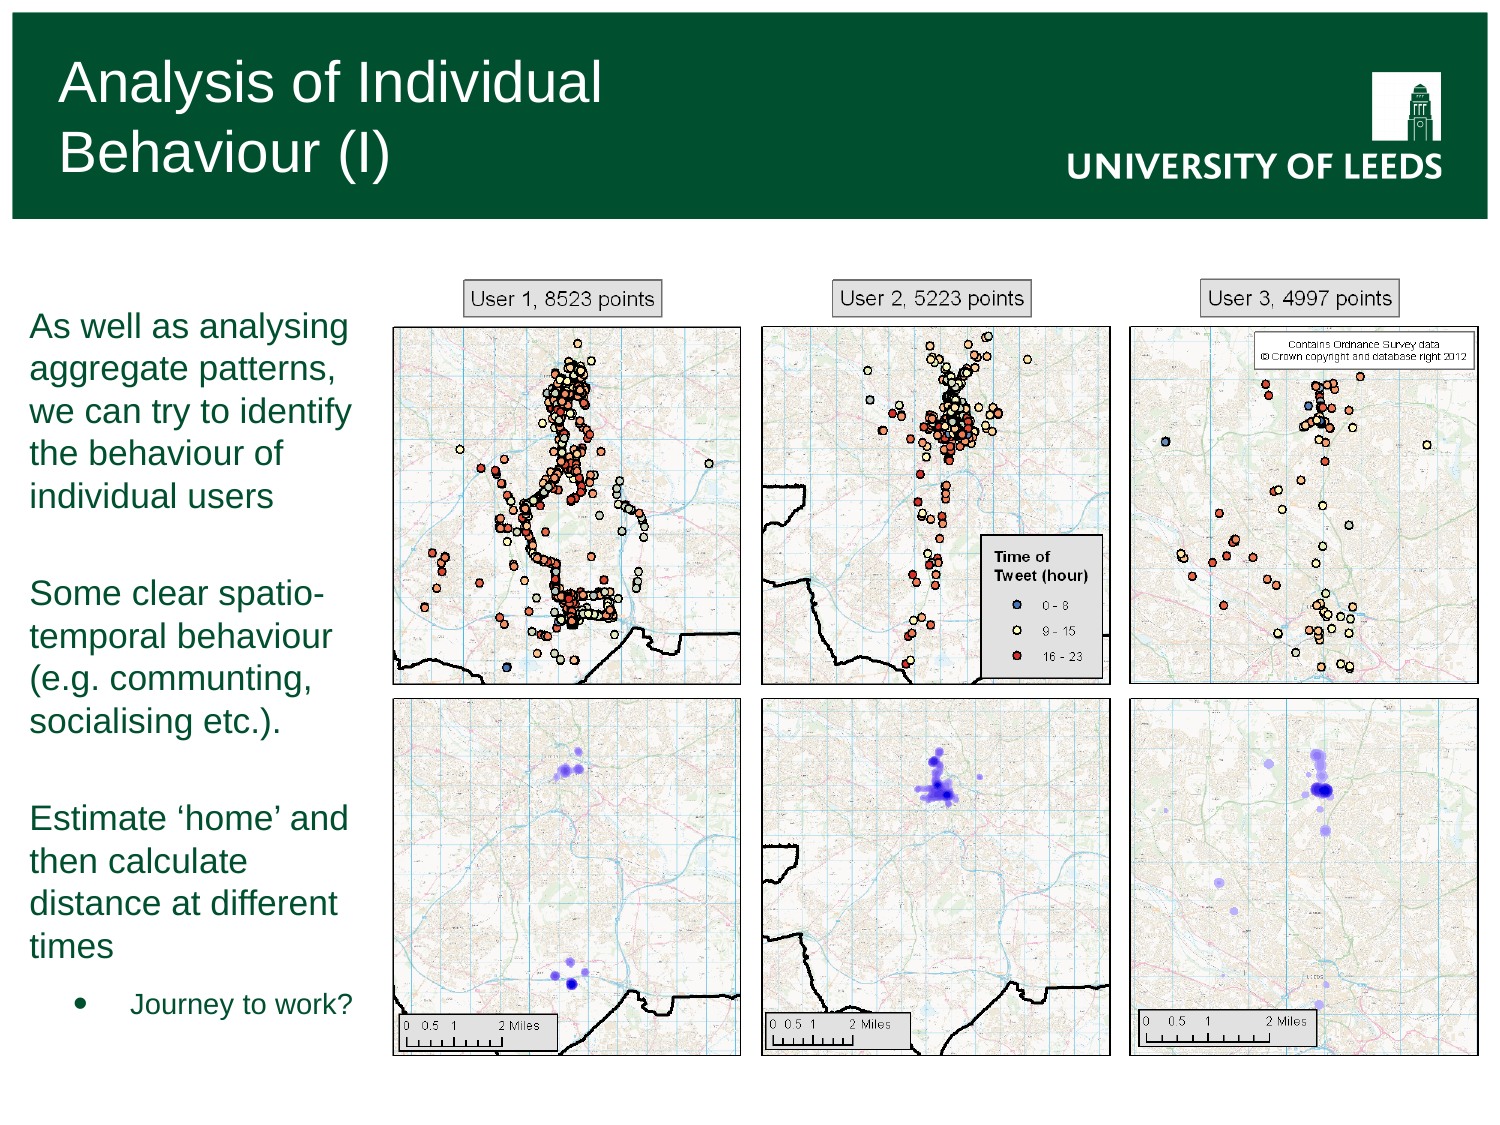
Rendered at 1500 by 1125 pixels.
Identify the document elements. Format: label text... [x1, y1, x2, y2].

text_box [12, 12, 1488, 220]
text_box [378, 273, 1500, 1067]
text_box As well as analysing aggregate patterns, we can try to identify the behaviour of individual users Some clear spatio-temporal behaviour (e.g. communting, socialising etc.). Estimate ‘home’ and then calculate distance at different times Journey to work? [29, 302, 379, 1021]
